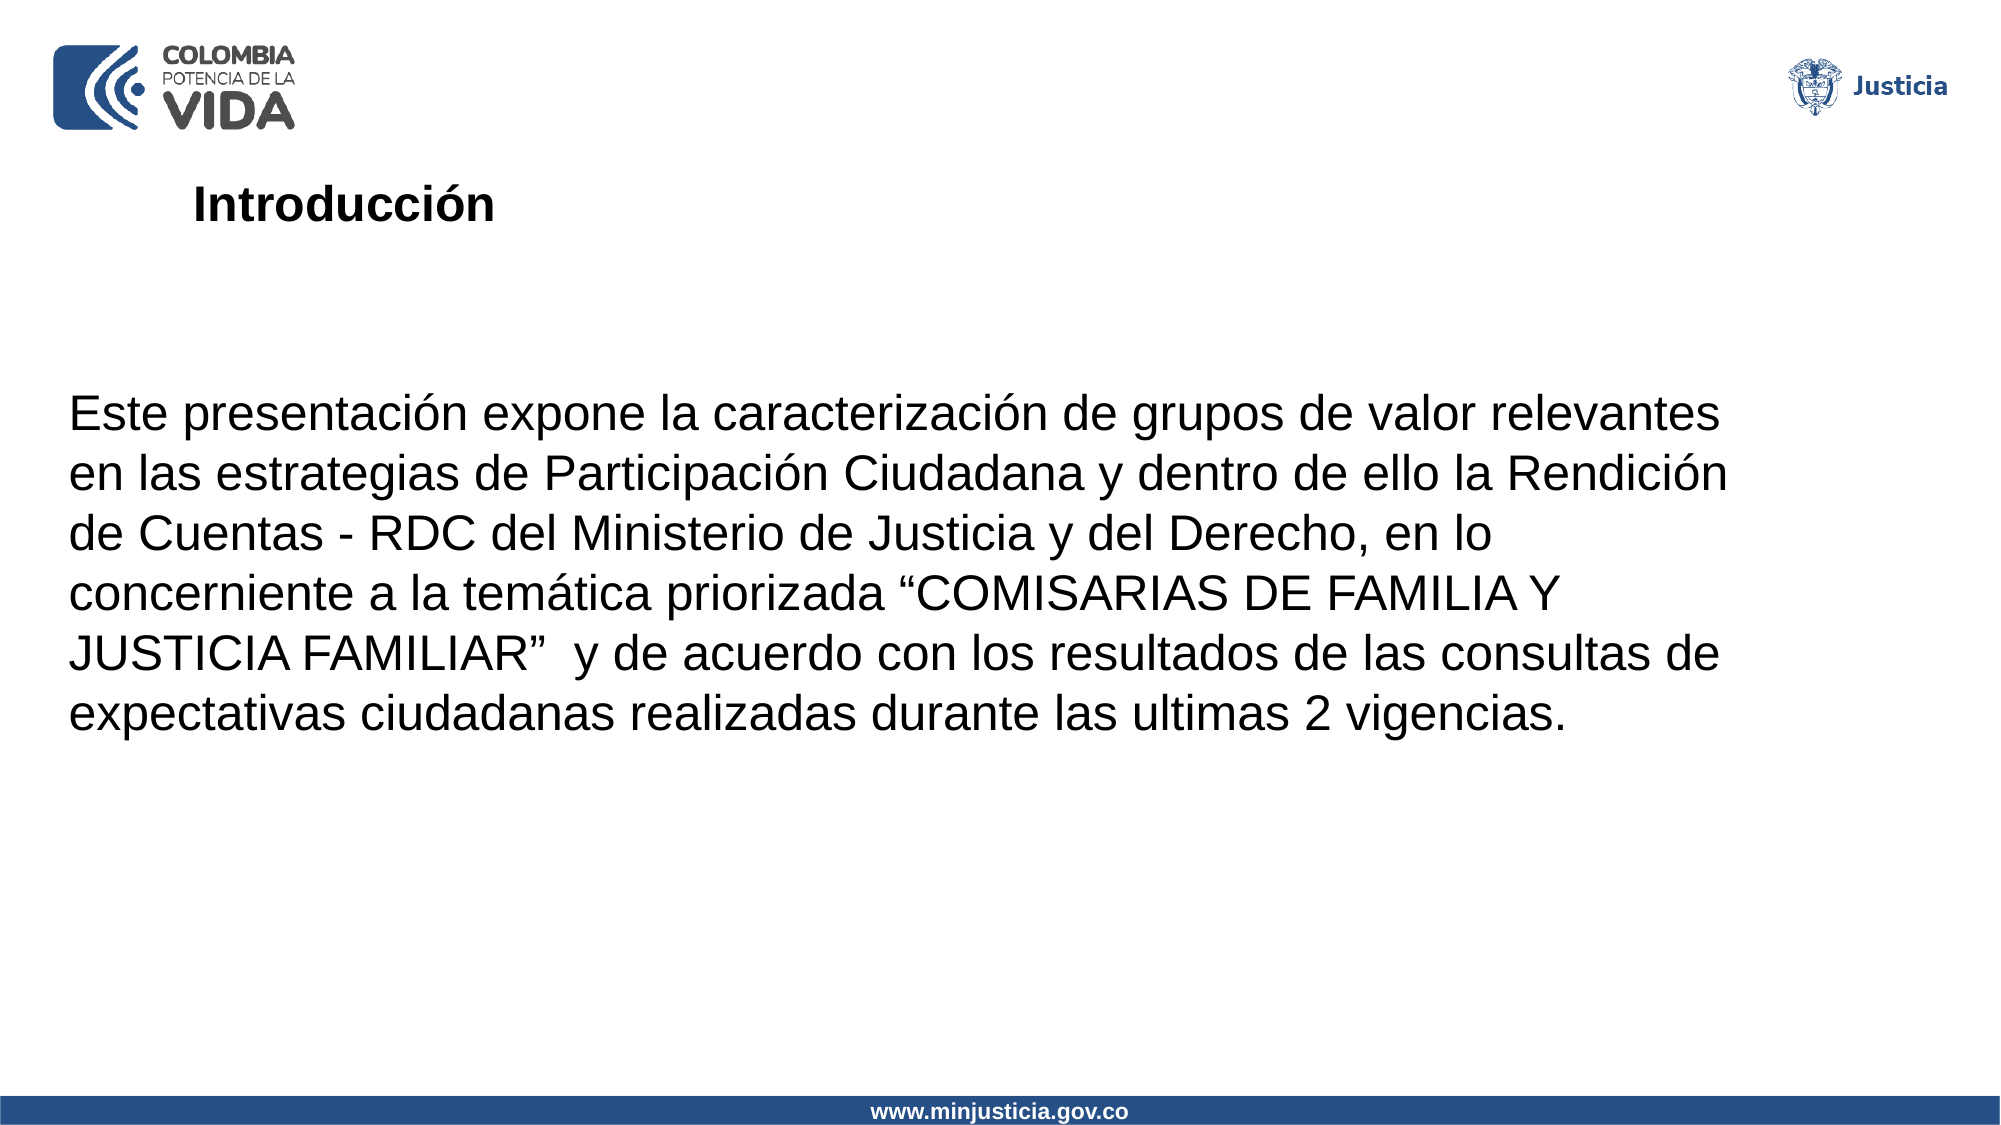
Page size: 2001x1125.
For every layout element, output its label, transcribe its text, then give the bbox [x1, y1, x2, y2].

text_box Introducción [179, 164, 1294, 239]
text_box www.minjusticia.gov.co [855, 1089, 1145, 1125]
text_box Este presentación expone la caracterización de grupos de valor relevantes en las estrategias de Participación Ciudadana y dentro de ello la Rendición de Cuentas - RDC del Ministerio de Justicia y del Derecho, en lo concerniente a la temática priorizada “COMISARIAS DE FAMILIA Y JUSTICIA FAMILIAR” y de acuerdo con los resultados de las consultas de expectativas ciudadanas realizadas durante las ultimas 2 vigencias. [53, 373, 1781, 748]
picture [0, 0, 2001, 1125]
